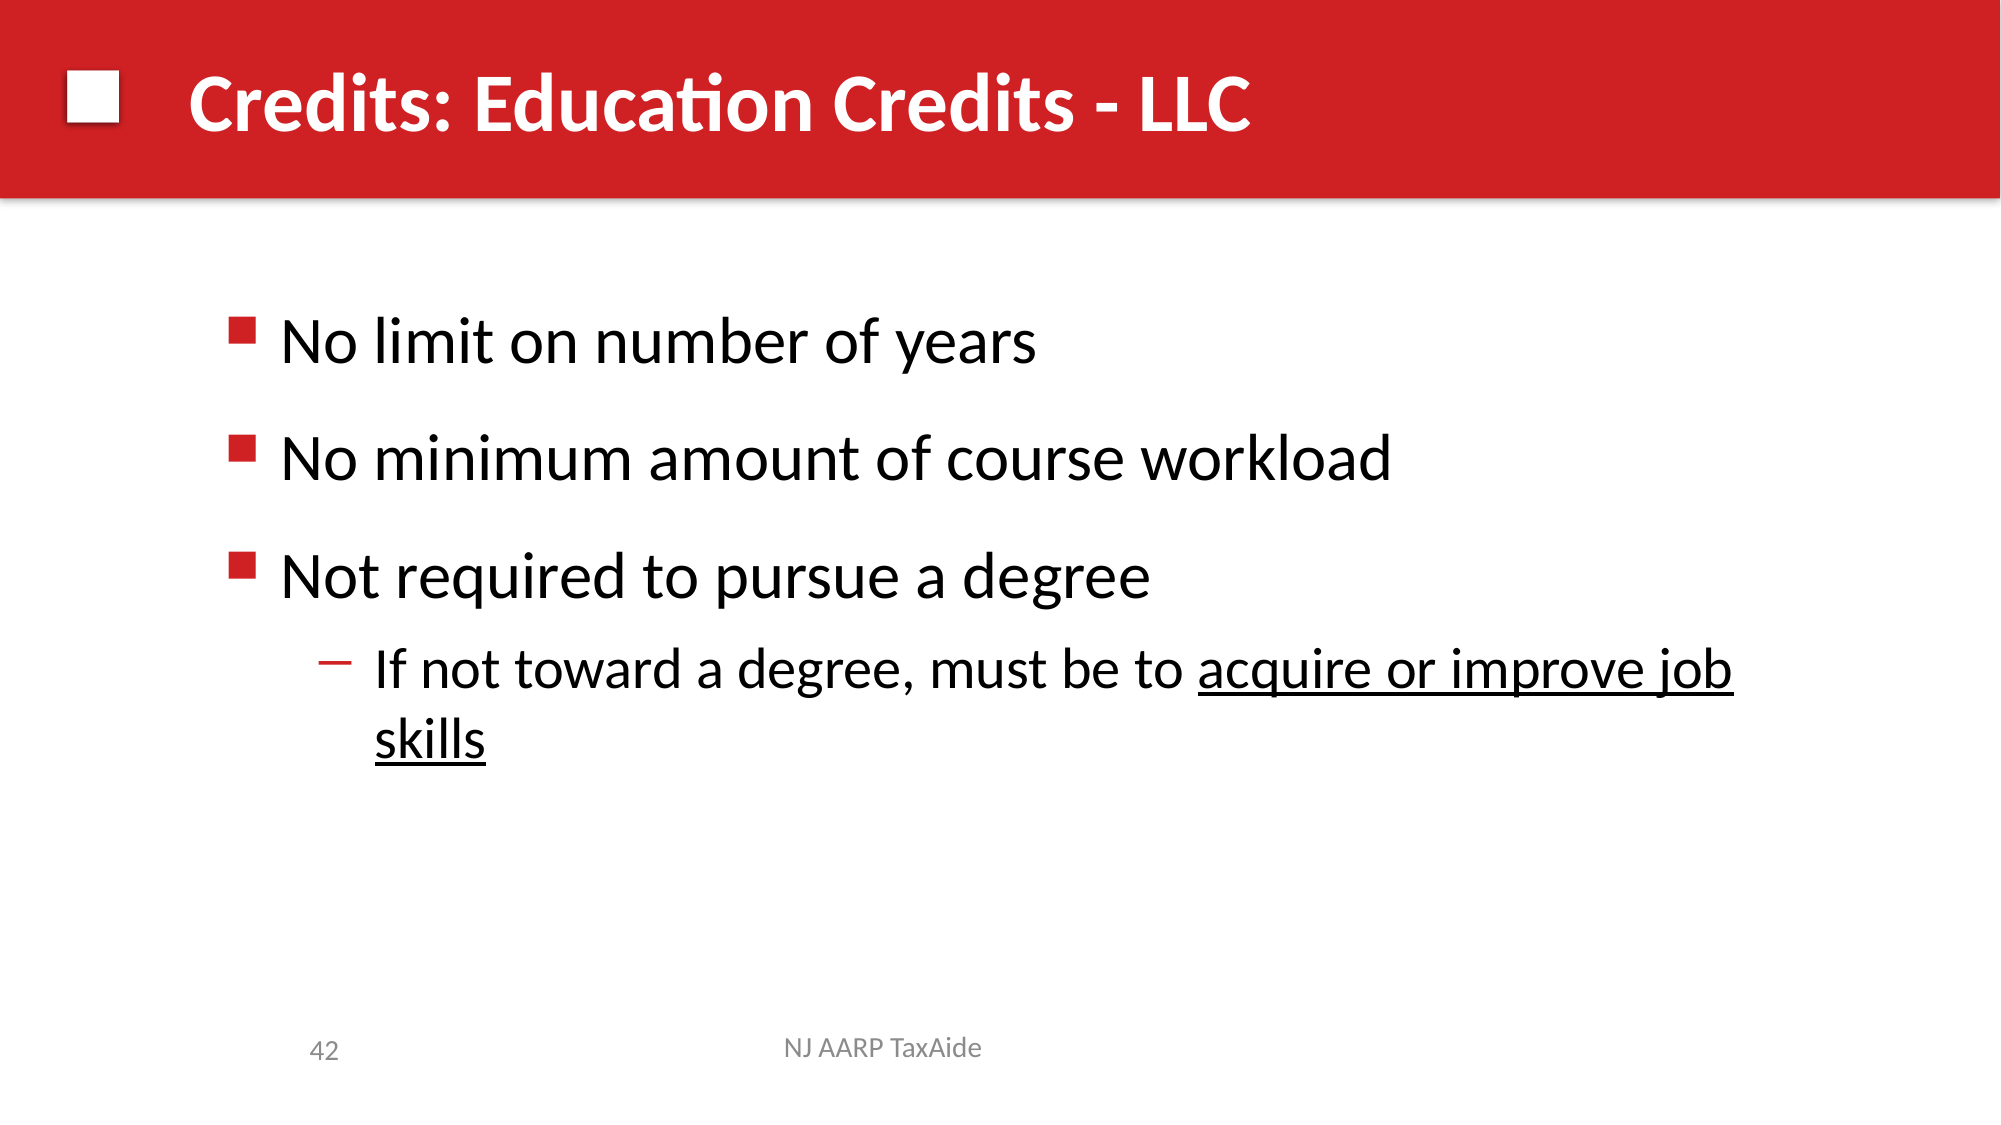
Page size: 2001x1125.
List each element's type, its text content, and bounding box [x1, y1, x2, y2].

footer NJ AARP TaxAide [600, 1015, 1167, 1076]
title Credits: Education Credits - LLC [174, 4, 1775, 193]
slide_number 42 [249, 1019, 355, 1080]
list No limit on number of years No minimum amount of course workload Not required to pursue a degree If not toward a degree, must be to acquire or improve job skills [209, 288, 1810, 949]
